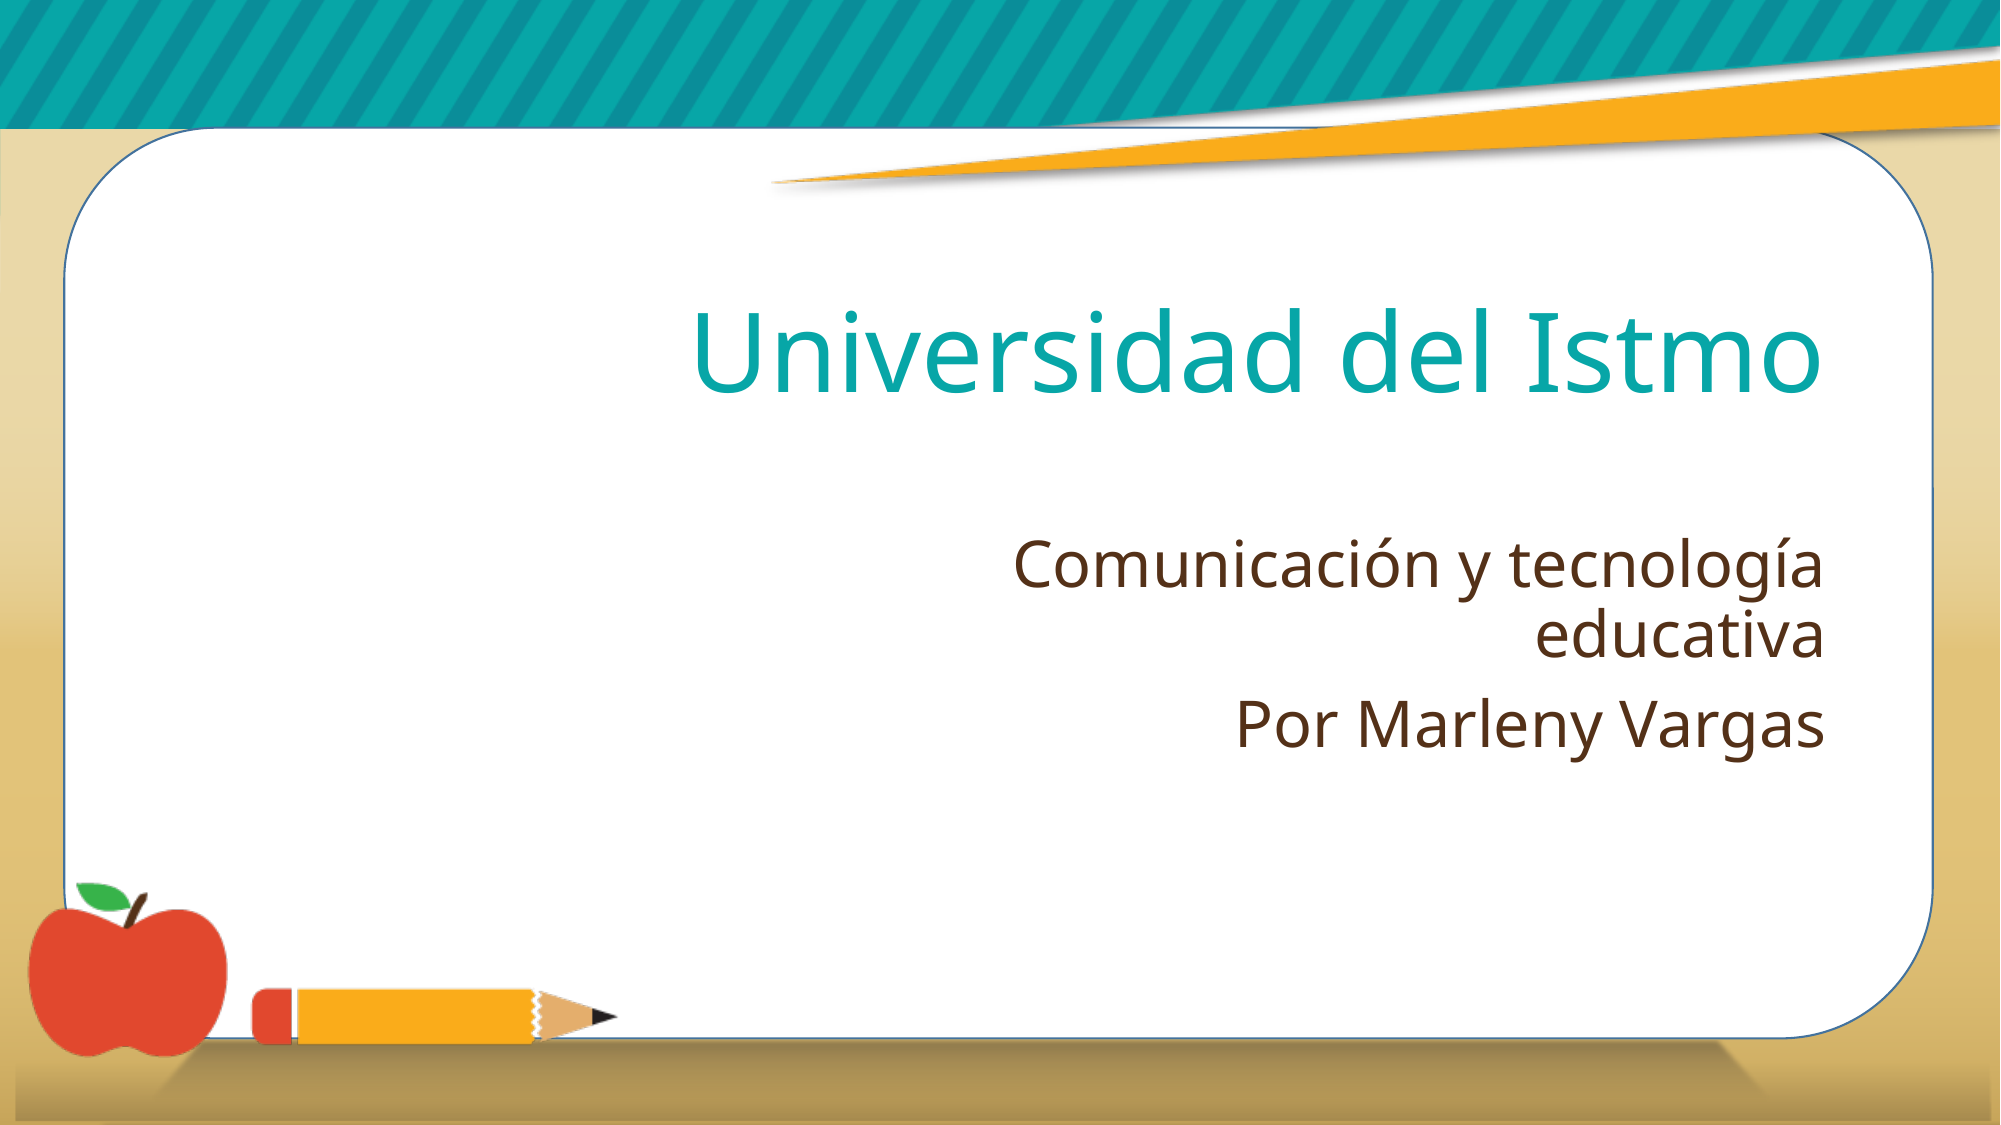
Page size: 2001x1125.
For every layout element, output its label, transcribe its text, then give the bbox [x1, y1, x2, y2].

title Universidad del Istmo [429, 251, 1842, 463]
subtitle Comunicación y tecnología educativa Por Marleny Vargas [802, 492, 1842, 801]
picture [0, 0, 2001, 1125]
